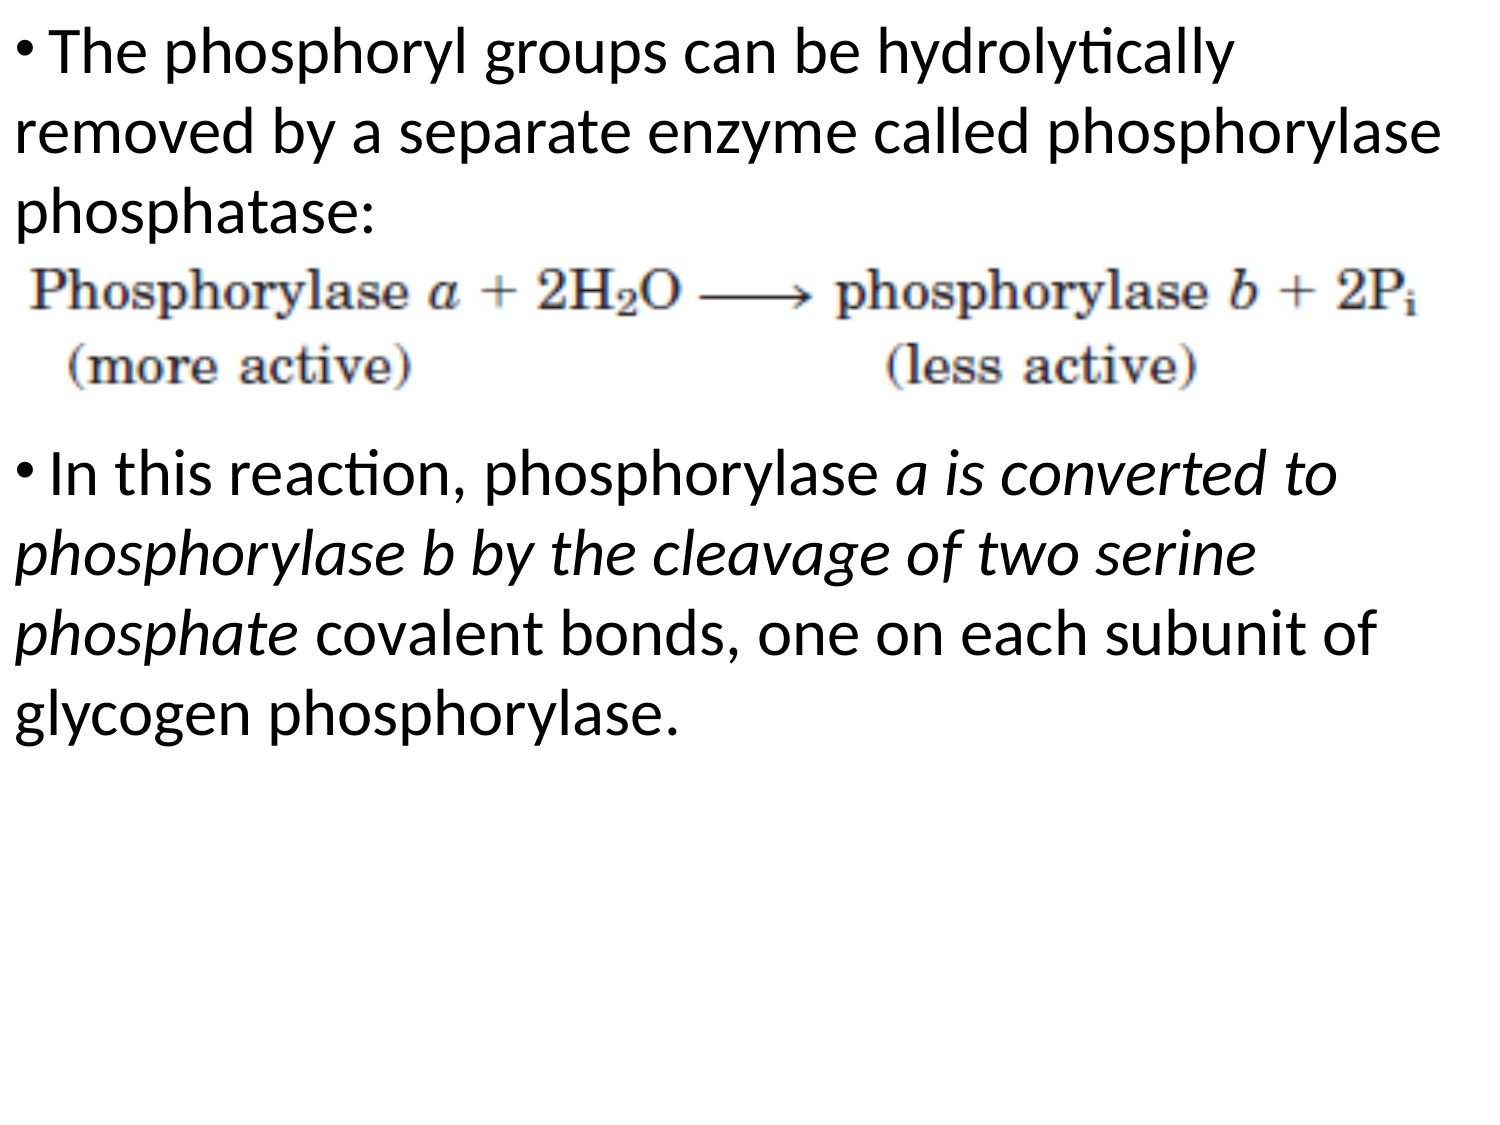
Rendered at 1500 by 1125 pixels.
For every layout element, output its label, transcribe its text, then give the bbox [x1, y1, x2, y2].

text_box The phosphoryl groups can be hydrolytically removed by a separate enzyme called phosphorylase phosphatase: [0, 0, 1500, 255]
text_box In this reaction, phosphorylase a is converted to phosphorylase b by the cleavage of two serine phosphate covalent bonds, one on each subunit of glycogen phosphorylase. [0, 421, 1500, 757]
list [0, 245, 1430, 423]
